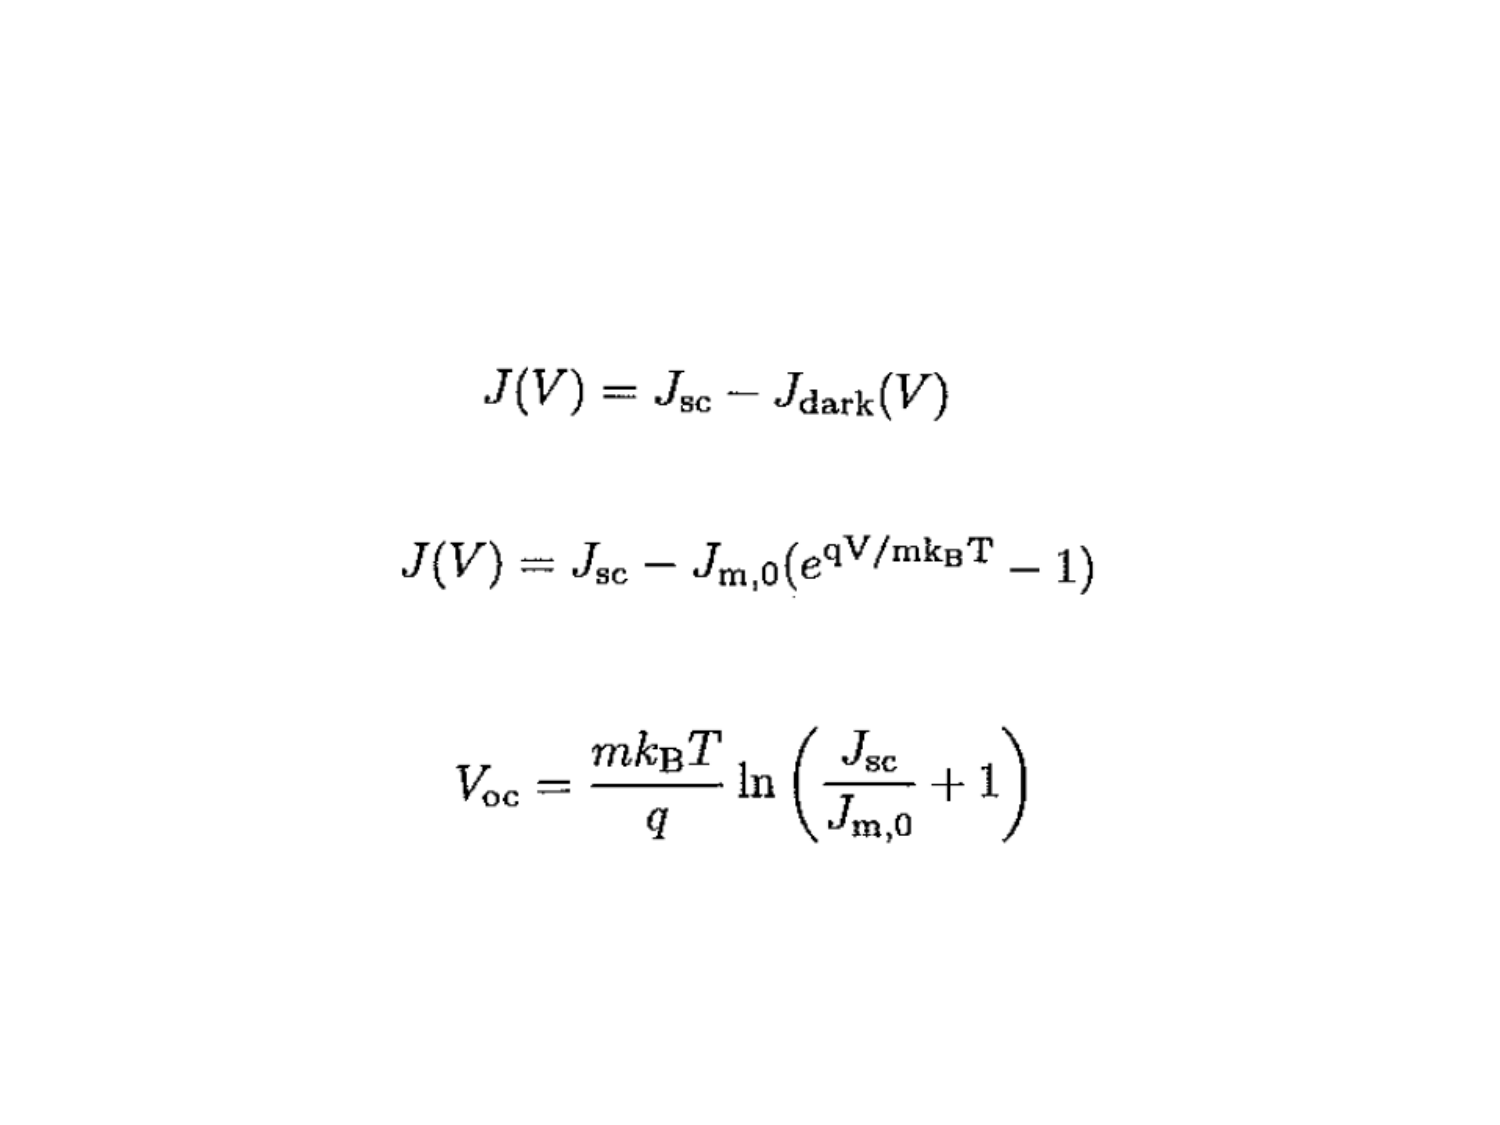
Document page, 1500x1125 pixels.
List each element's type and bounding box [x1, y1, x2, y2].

picture [478, 337, 960, 437]
picture [442, 703, 1033, 858]
picture [393, 505, 1107, 620]
